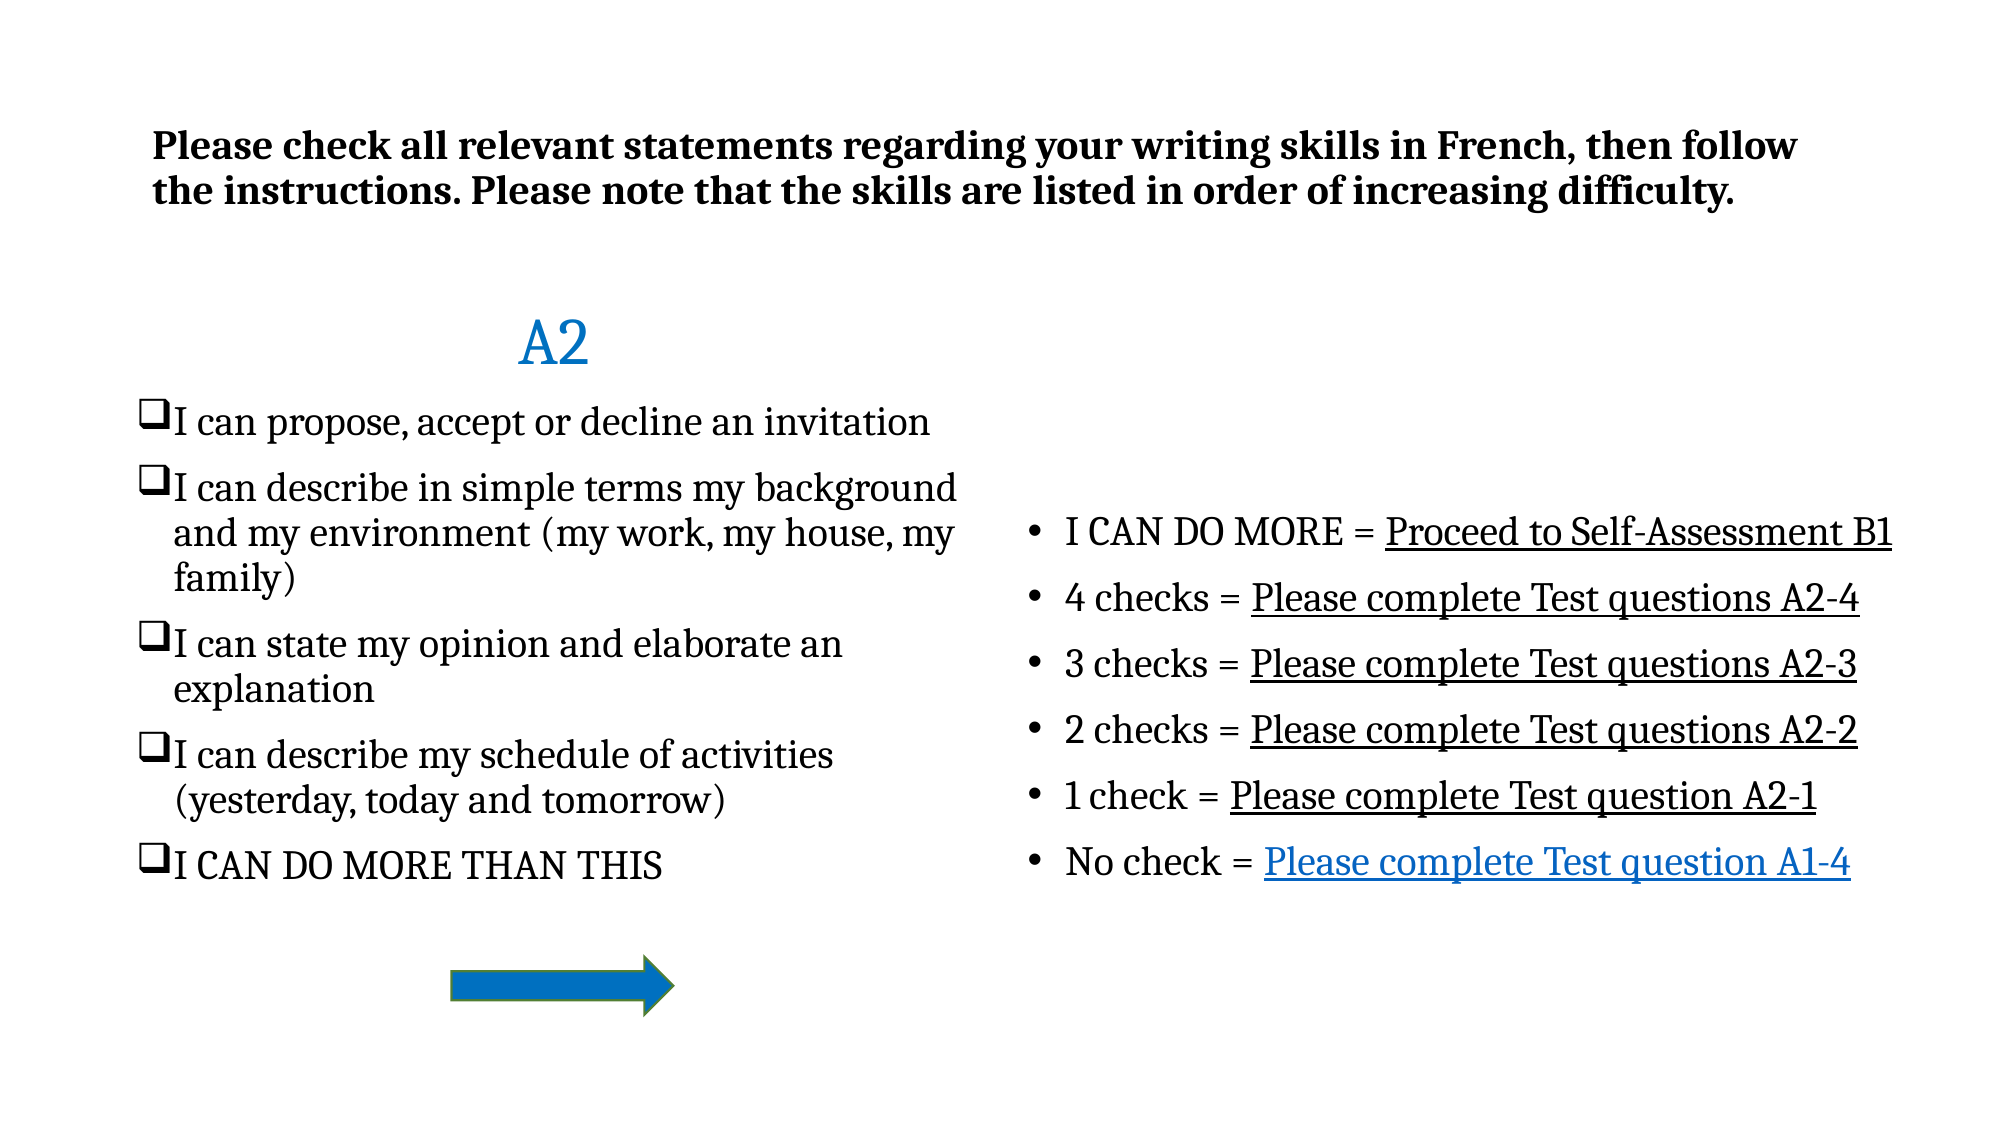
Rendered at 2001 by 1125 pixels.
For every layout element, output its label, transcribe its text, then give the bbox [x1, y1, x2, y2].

list I CAN DO MORE = Proceed to Self-Assessment B1 4 checks = Please complete Test questions A2-4 3 checks = Please complete Test questions A2-3 2 checks = Please complete Test questions A2-2 1 check = Please complete Test question A2-1 No check = Please complete Test question A1-4 [1012, 299, 1969, 1014]
title Please check all relevant statements regarding your writing skills in French, then follow the instructions. Please note that the skills are listed in order of increasing difficulty. [137, 59, 1863, 278]
list A2 I can propose, accept or decline an invitation I can describe in simple terms my background and my environment (my work, my house, my family) I can state my opinion and elaborate an explanation I can describe my schedule of activities (yesterday, today and tomorrow) I CAN DO MORE THAN THIS [120, 299, 988, 1014]
text_box [450, 954, 675, 1018]
